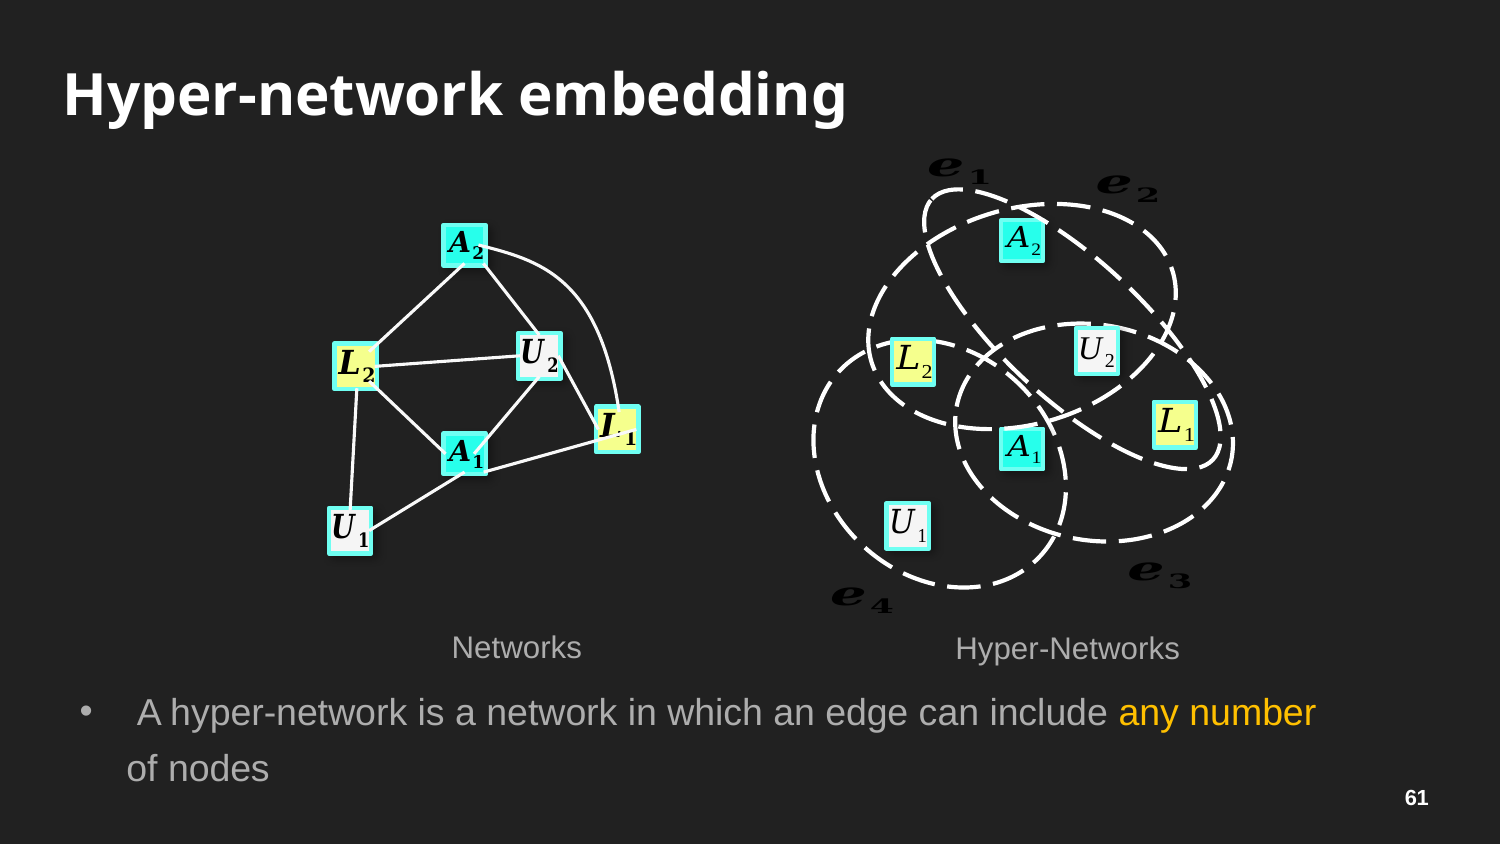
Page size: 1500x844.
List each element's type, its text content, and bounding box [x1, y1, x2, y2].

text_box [802, 146, 1265, 619]
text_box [349, 388, 358, 511]
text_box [483, 443, 605, 473]
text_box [368, 380, 456, 455]
text_box Networks [436, 620, 598, 669]
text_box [473, 376, 540, 455]
text_box Hyper-network embedding [51, 14, 1097, 178]
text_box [368, 263, 446, 352]
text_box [368, 471, 446, 531]
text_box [330, 226, 637, 552]
text_box A hyper-network is a network in which an edge can include any number of nodes [64, 669, 1352, 797]
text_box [483, 263, 540, 336]
text_box Hyper-Networks [940, 627, 1196, 669]
slide_number 61 [1389, 764, 1480, 830]
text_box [558, 355, 605, 415]
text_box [374, 355, 521, 367]
